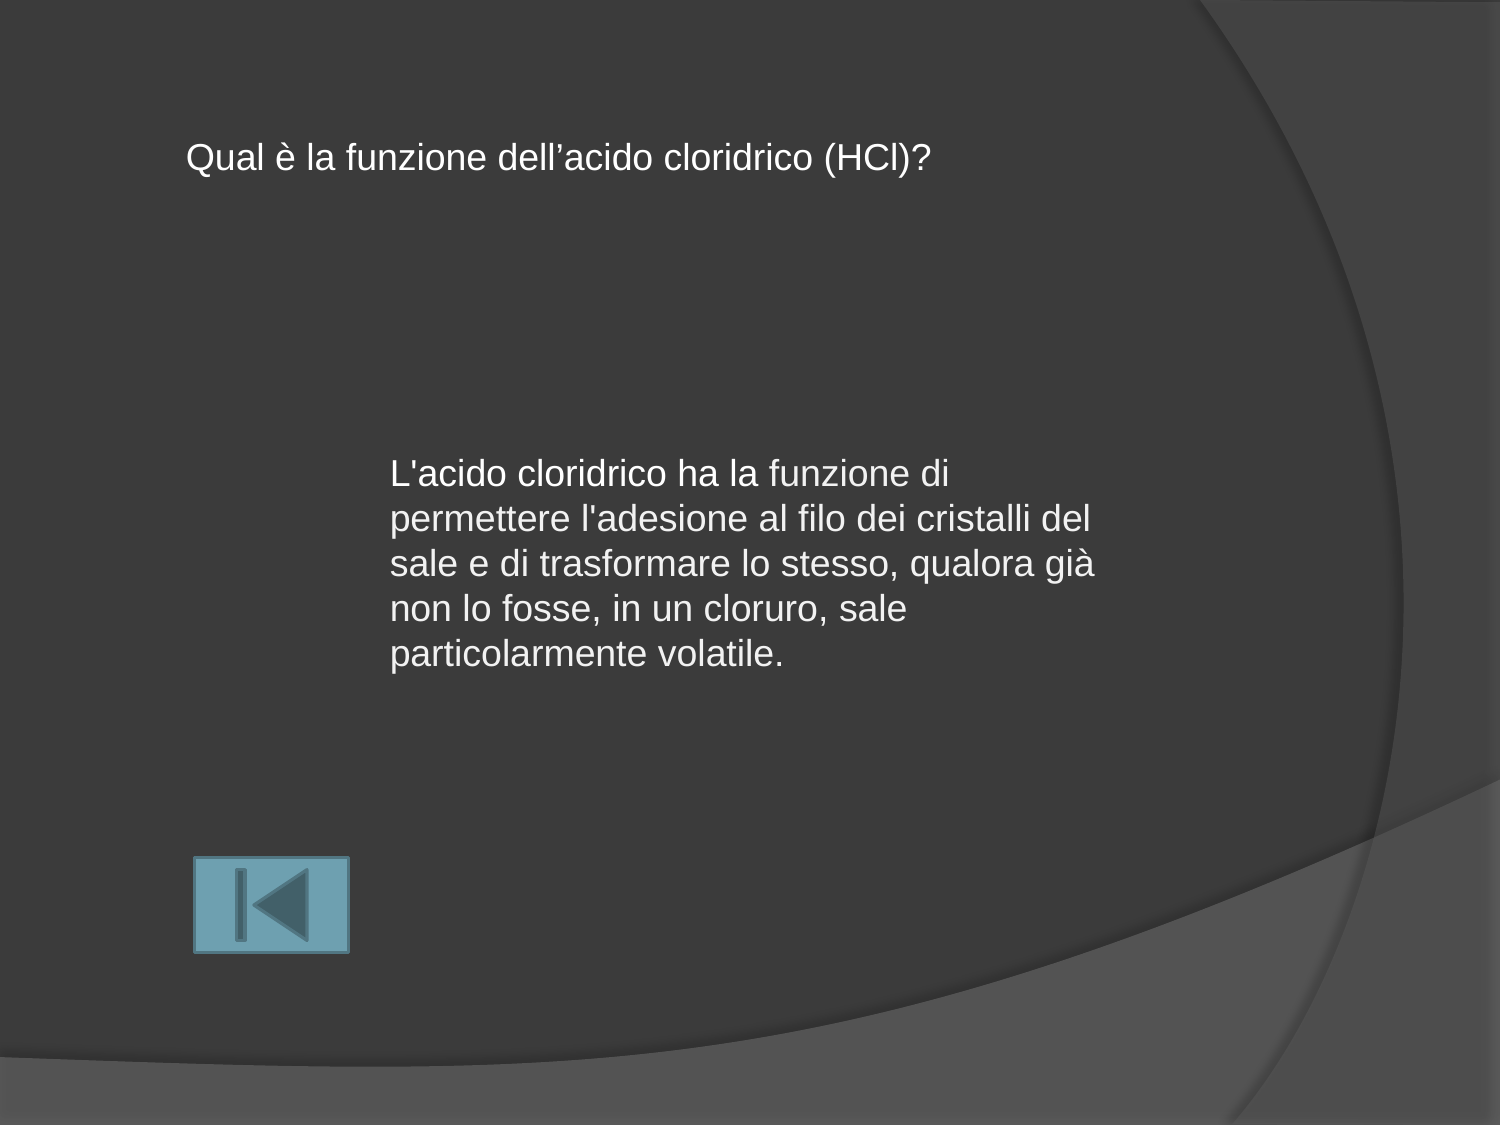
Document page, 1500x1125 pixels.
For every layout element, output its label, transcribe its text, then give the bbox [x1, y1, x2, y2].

text_box Qual è la funzione dell’acido cloridrico (HCl)? [171, 125, 1235, 186]
text_box [193, 856, 350, 954]
text_box L'acido cloridrico ha la funzione di permettere l'adesione al filo dei cristalli del sale e di trasformare lo stesso, qualora già non lo fosse, in un cloruro, sale particolarmente volatile. [374, 441, 1125, 681]
